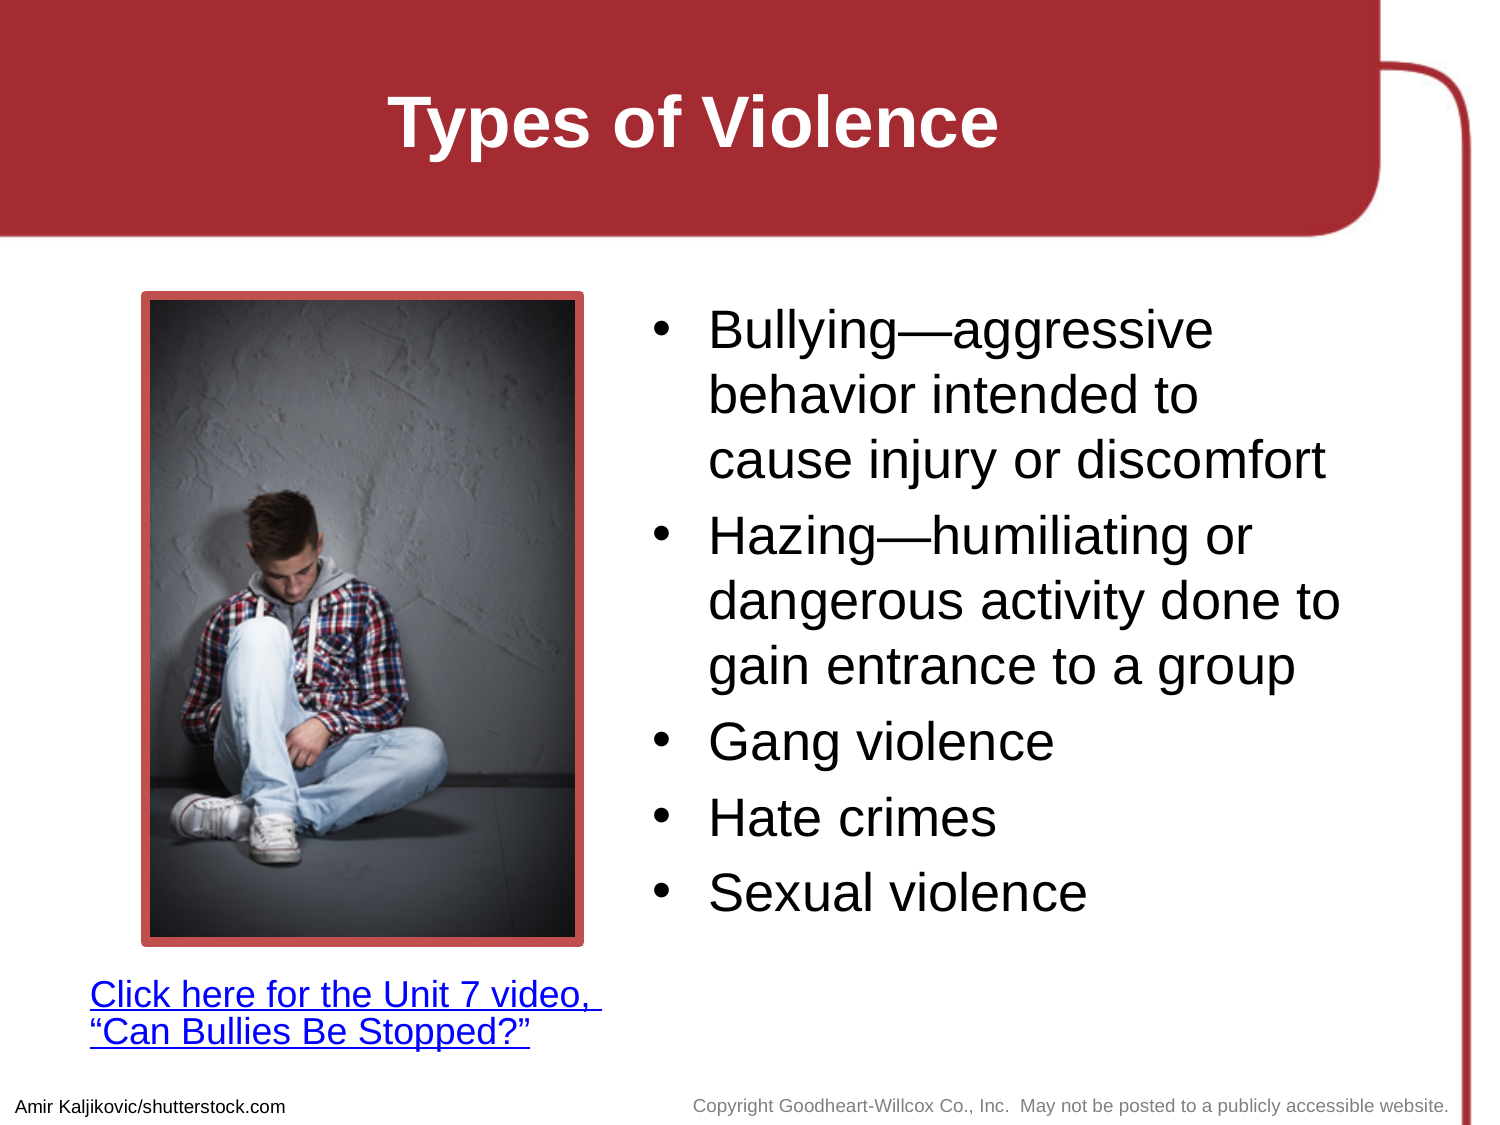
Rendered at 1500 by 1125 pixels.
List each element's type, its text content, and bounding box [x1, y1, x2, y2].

text_box Amir Kaljikovic/shutterstock.com [0, 1087, 413, 1125]
title Types of Violence [37, 12, 1351, 226]
picture [0, 0, 1500, 1125]
text_box Click here for the Unit 7 video, “Can Bullies Be Stopped?” [75, 962, 625, 1023]
list Bullying—aggressive behavior intended to cause injury or discomfort Hazing—humiliating or dangerous activity done to gain entrance to a group Gang violence Hate crimes Sexual violence [637, 287, 1363, 975]
